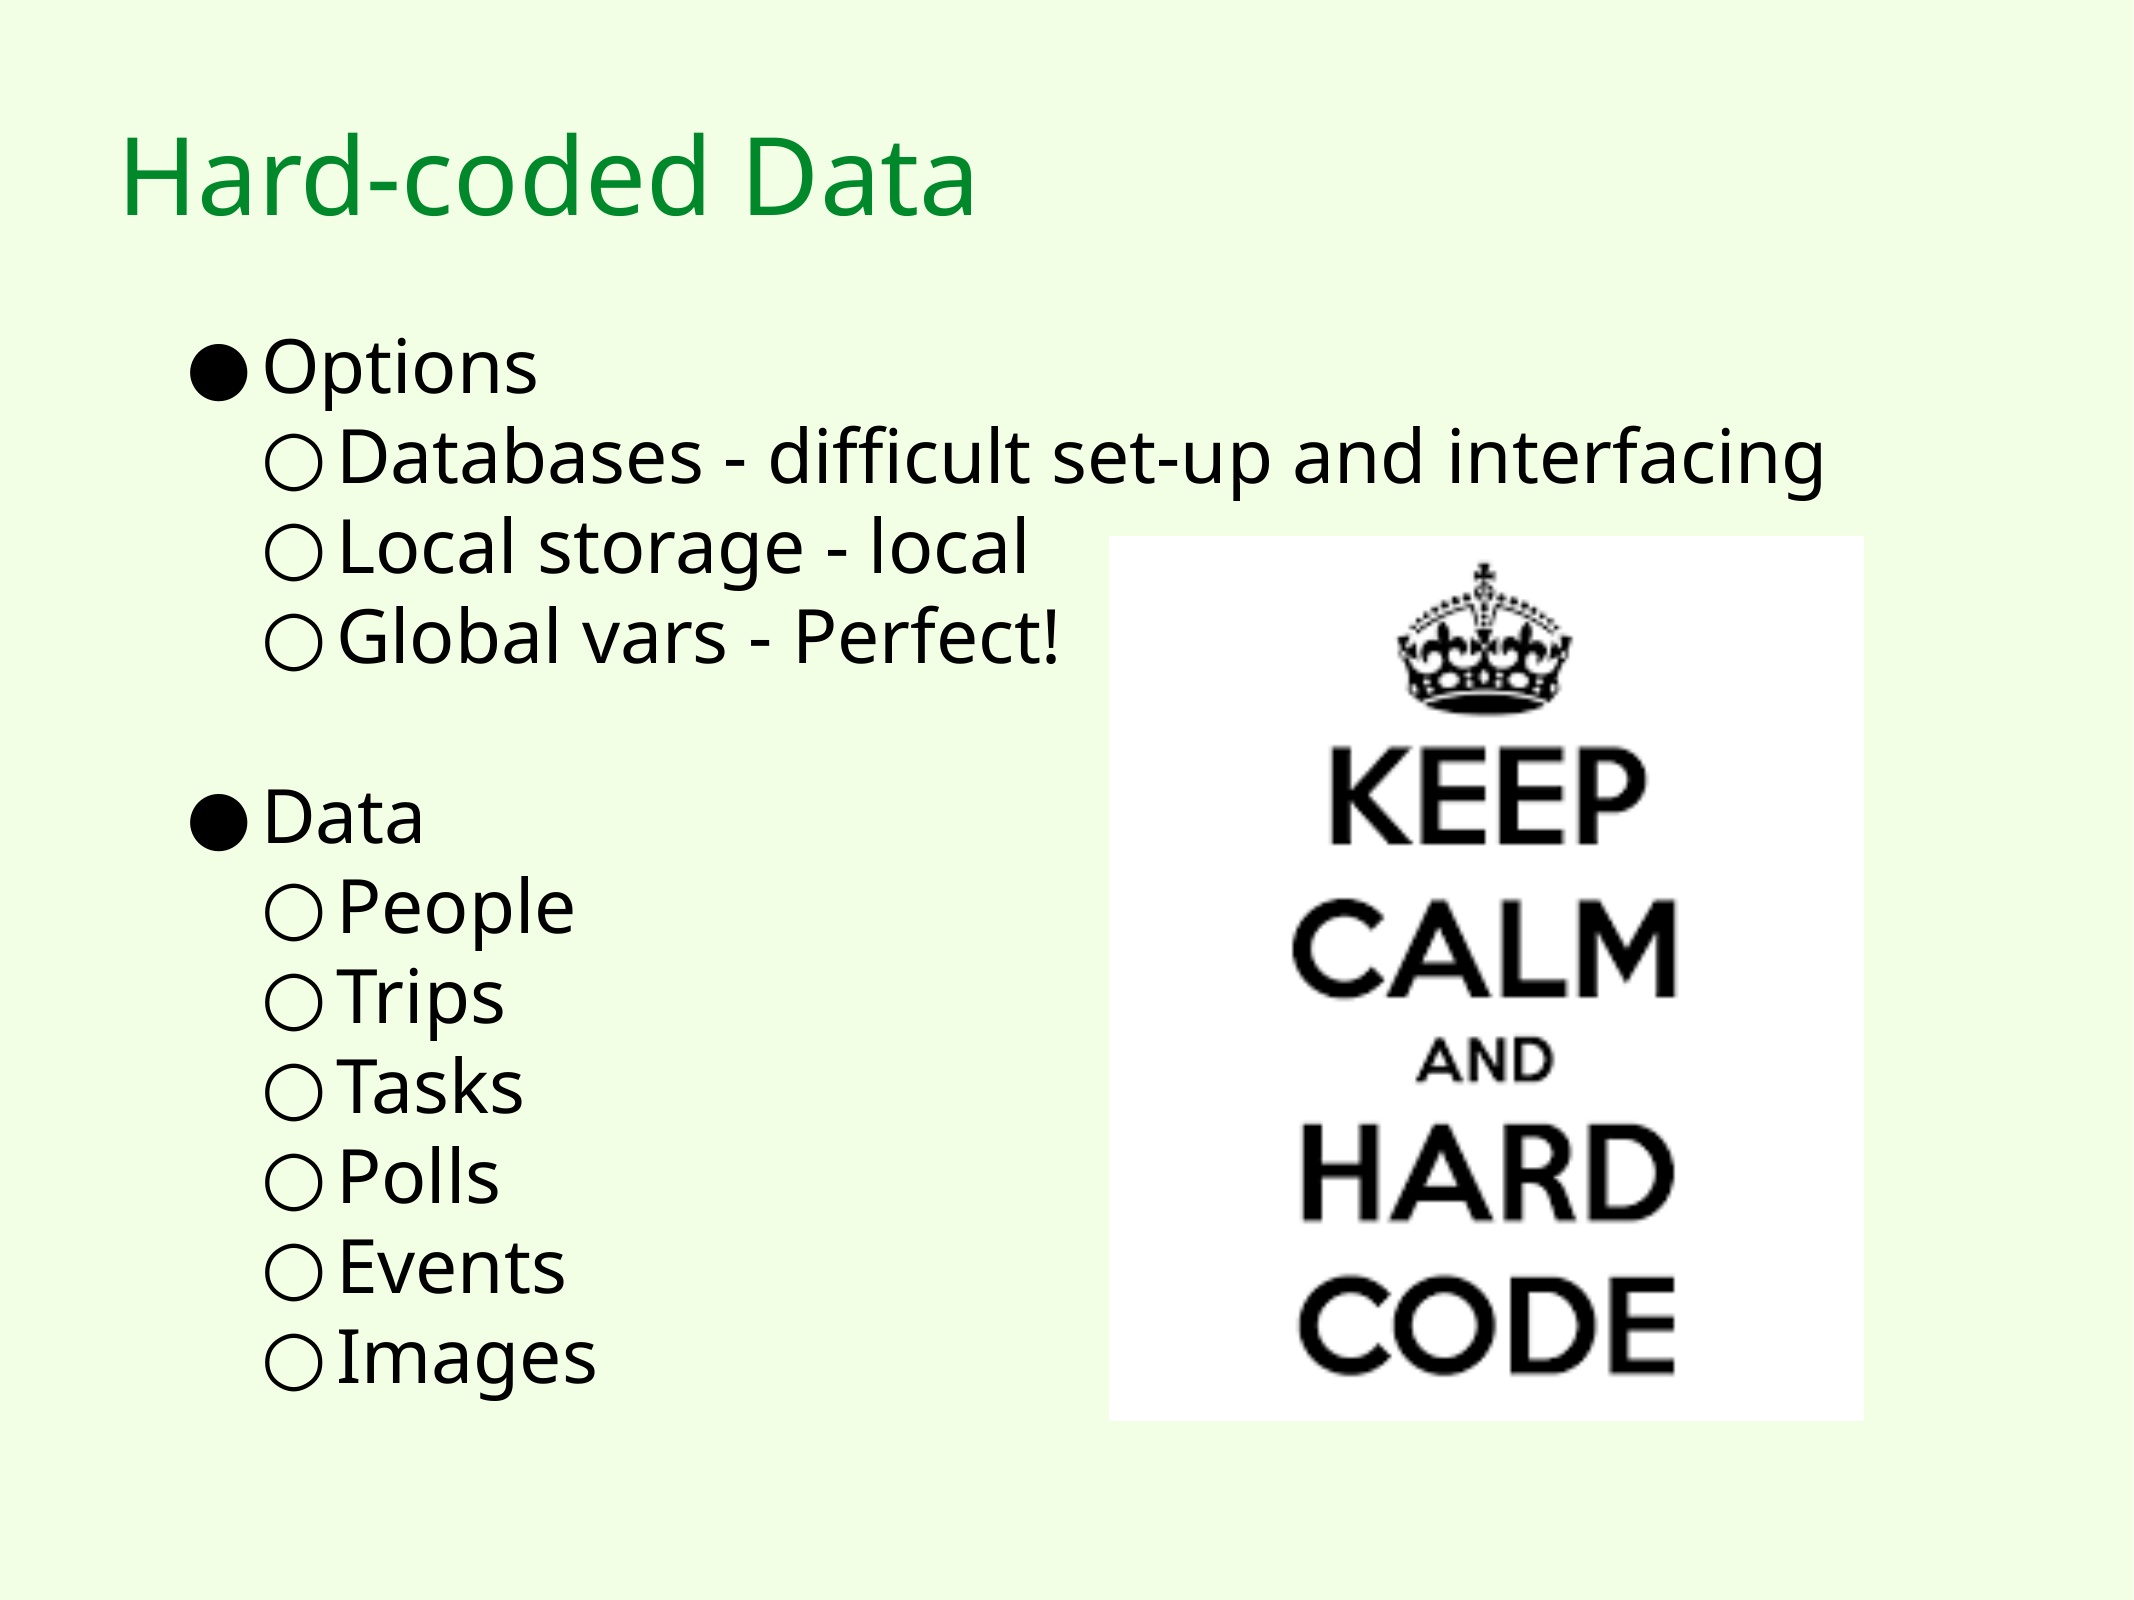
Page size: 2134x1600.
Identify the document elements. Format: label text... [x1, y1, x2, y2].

text_box Hard-coded Data [108, 98, 2084, 245]
picture [1108, 536, 1864, 1421]
text_box Options Databases - difficult set-up and interfacing Local storage - local Global vars - Perfect! Data People Trips Tasks Polls Events Images [171, 303, 1945, 1421]
